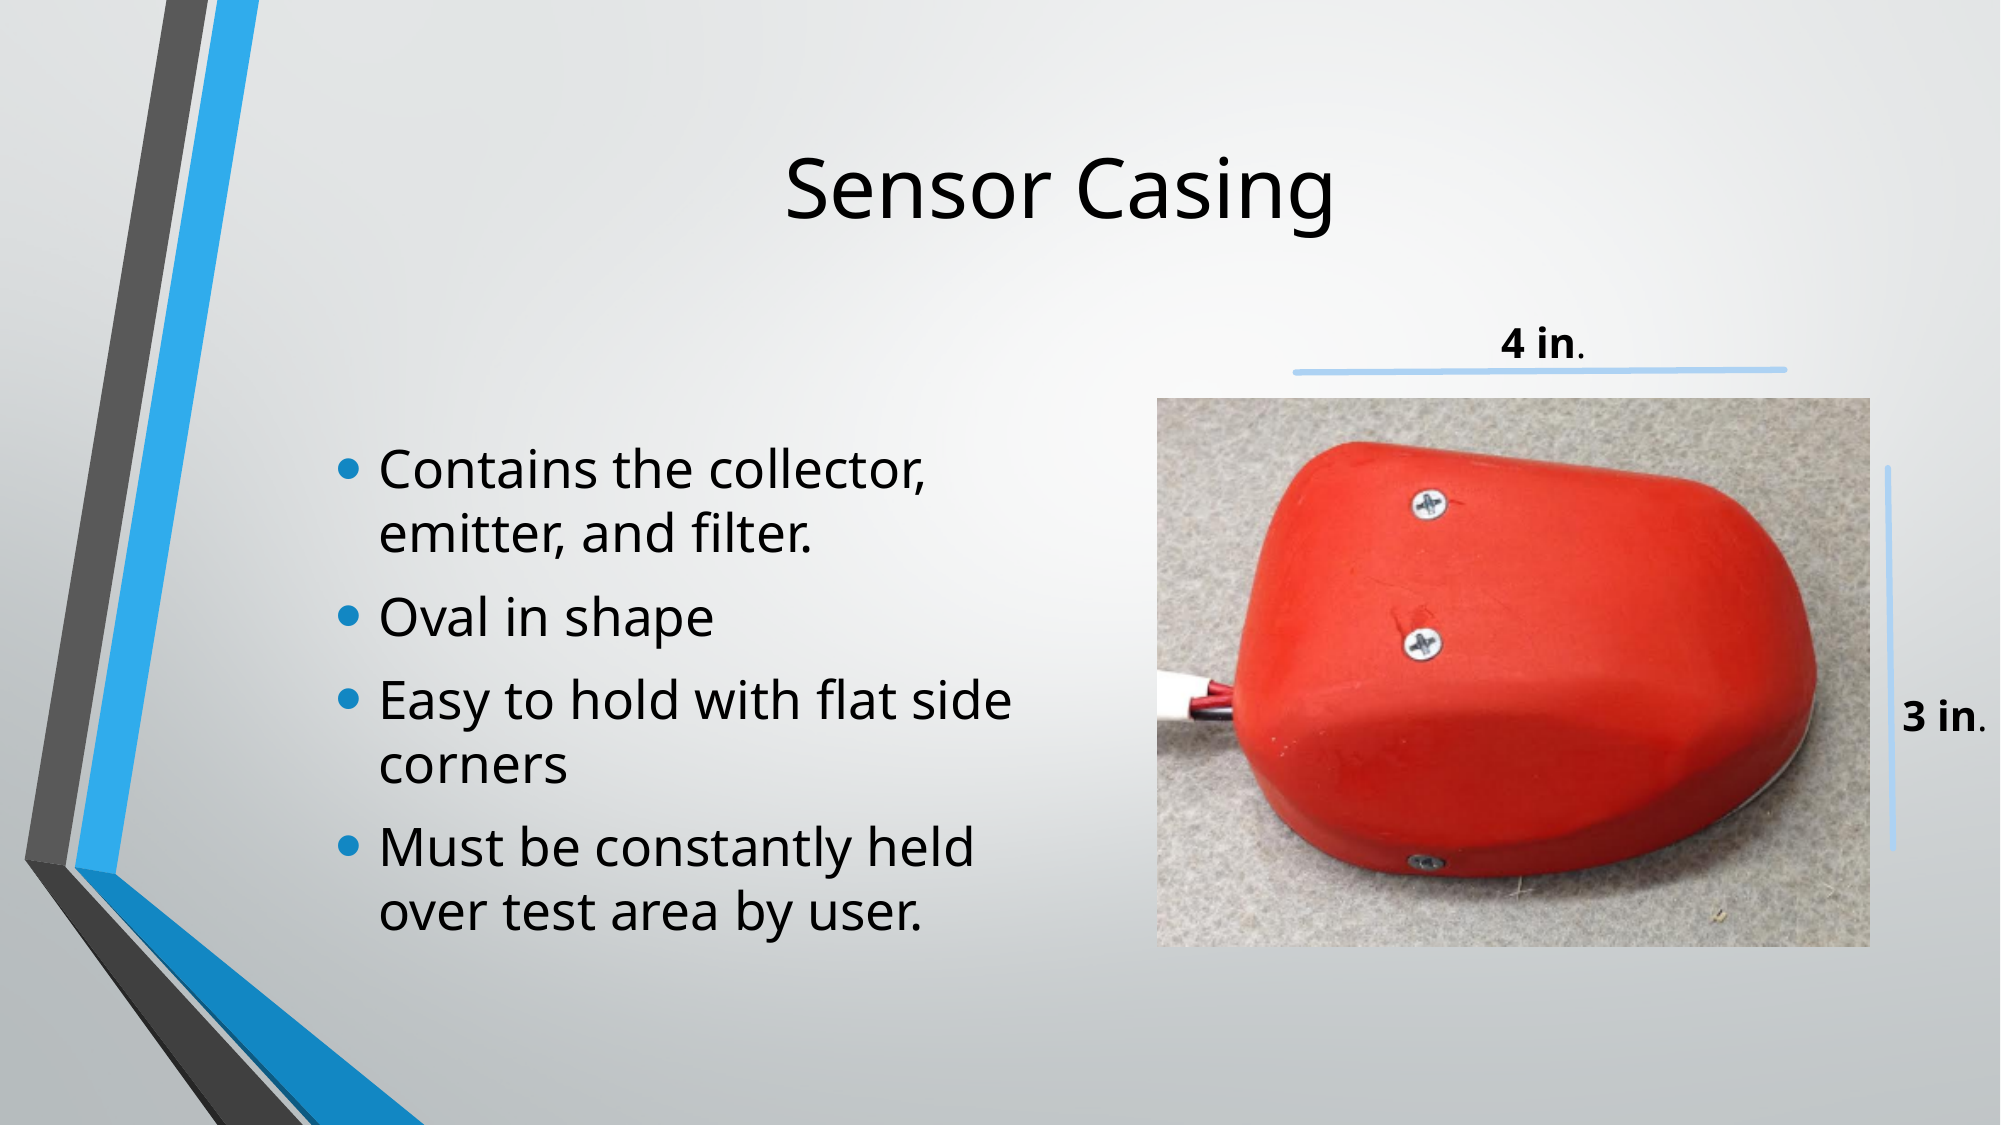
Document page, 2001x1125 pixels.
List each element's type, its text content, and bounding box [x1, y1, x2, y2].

text_box 3 in. [1894, 682, 2000, 748]
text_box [1295, 369, 1785, 373]
text_box 4 in. [1486, 309, 1601, 369]
list Contains the collector, emitter, and filter. Oval in shape Easy to hold with flat side corners Must be constantly held over test area by user. [320, 426, 1047, 950]
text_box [1887, 467, 1894, 849]
title Sensor Casing [239, 41, 1883, 329]
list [1156, 398, 1870, 947]
